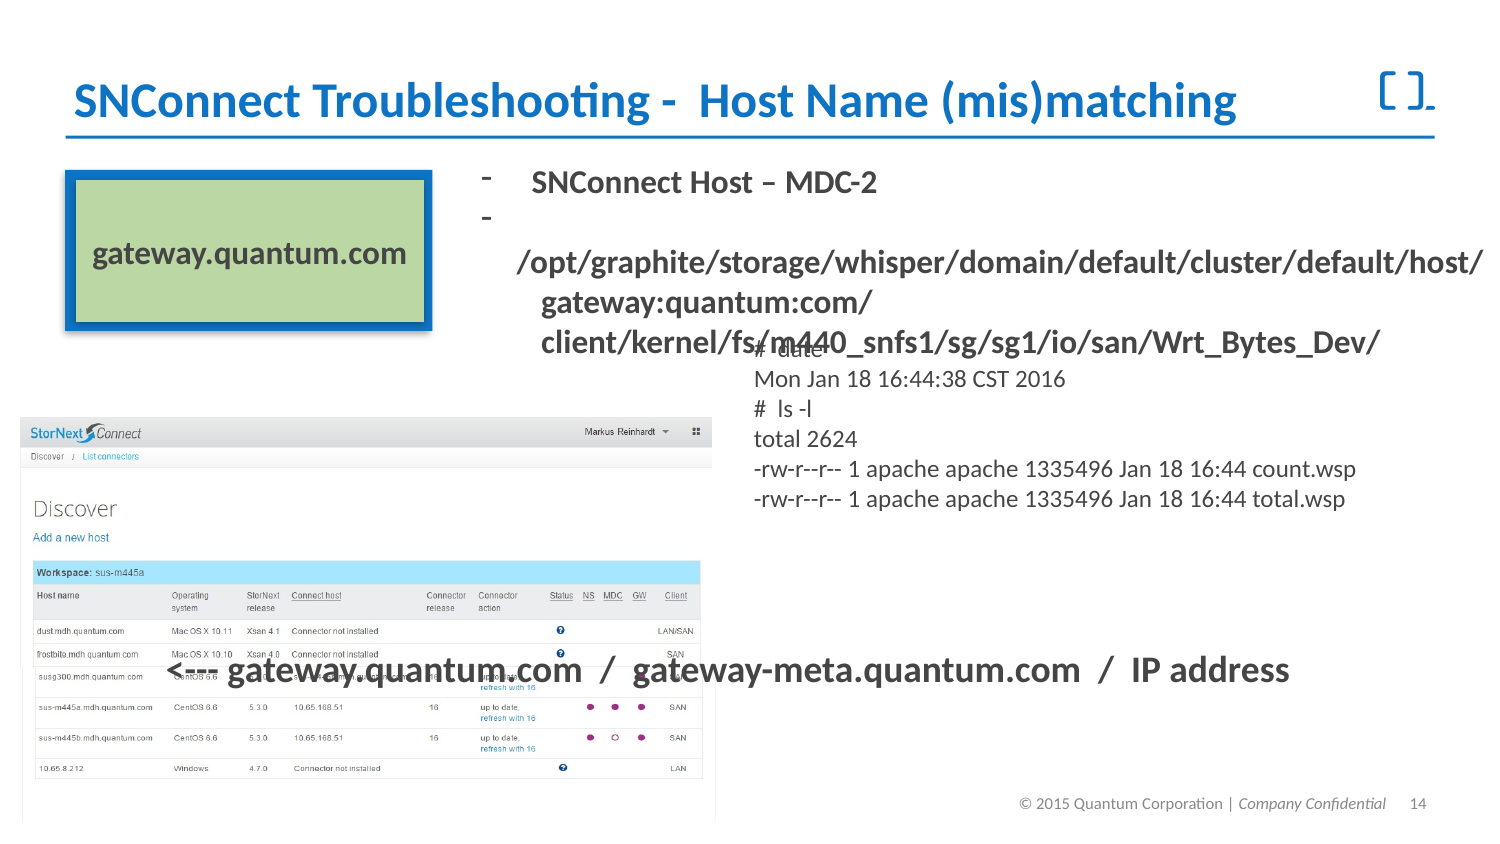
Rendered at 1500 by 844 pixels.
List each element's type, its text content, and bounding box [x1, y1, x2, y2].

text_box SNConnect Host – MDC-2 /opt/graphite/storage/whisper/domain/default/cluster/default/host/ gateway:quantum:com/ client/kernel/fs/m440_snfs1/sg/sg1/io/san/Wrt_Bytes_Dev/ [466, 153, 1500, 408]
picture [1380, 71, 1435, 110]
title SNConnect Troubleshooting - Host Name (mis)matching [58, 14, 1349, 128]
text_box # date Mon Jan 18 16:44:38 CST 2016 # ls -l total 2624 -rw-r--r-- 1 apache apache 1335496 Jan 18 16:44 count.wsp -rw-r--r-- 1 apache apache 1335496 Jan 18 16:44 total.wsp [738, 325, 1476, 550]
text_box <--- gateway.quantum.com / gateway-meta.quantum.com / IP address [716, 637, 1319, 743]
text_box gateway.quantum.com [75, 179, 424, 323]
text_box [64, 169, 433, 332]
picture [20, 417, 716, 822]
